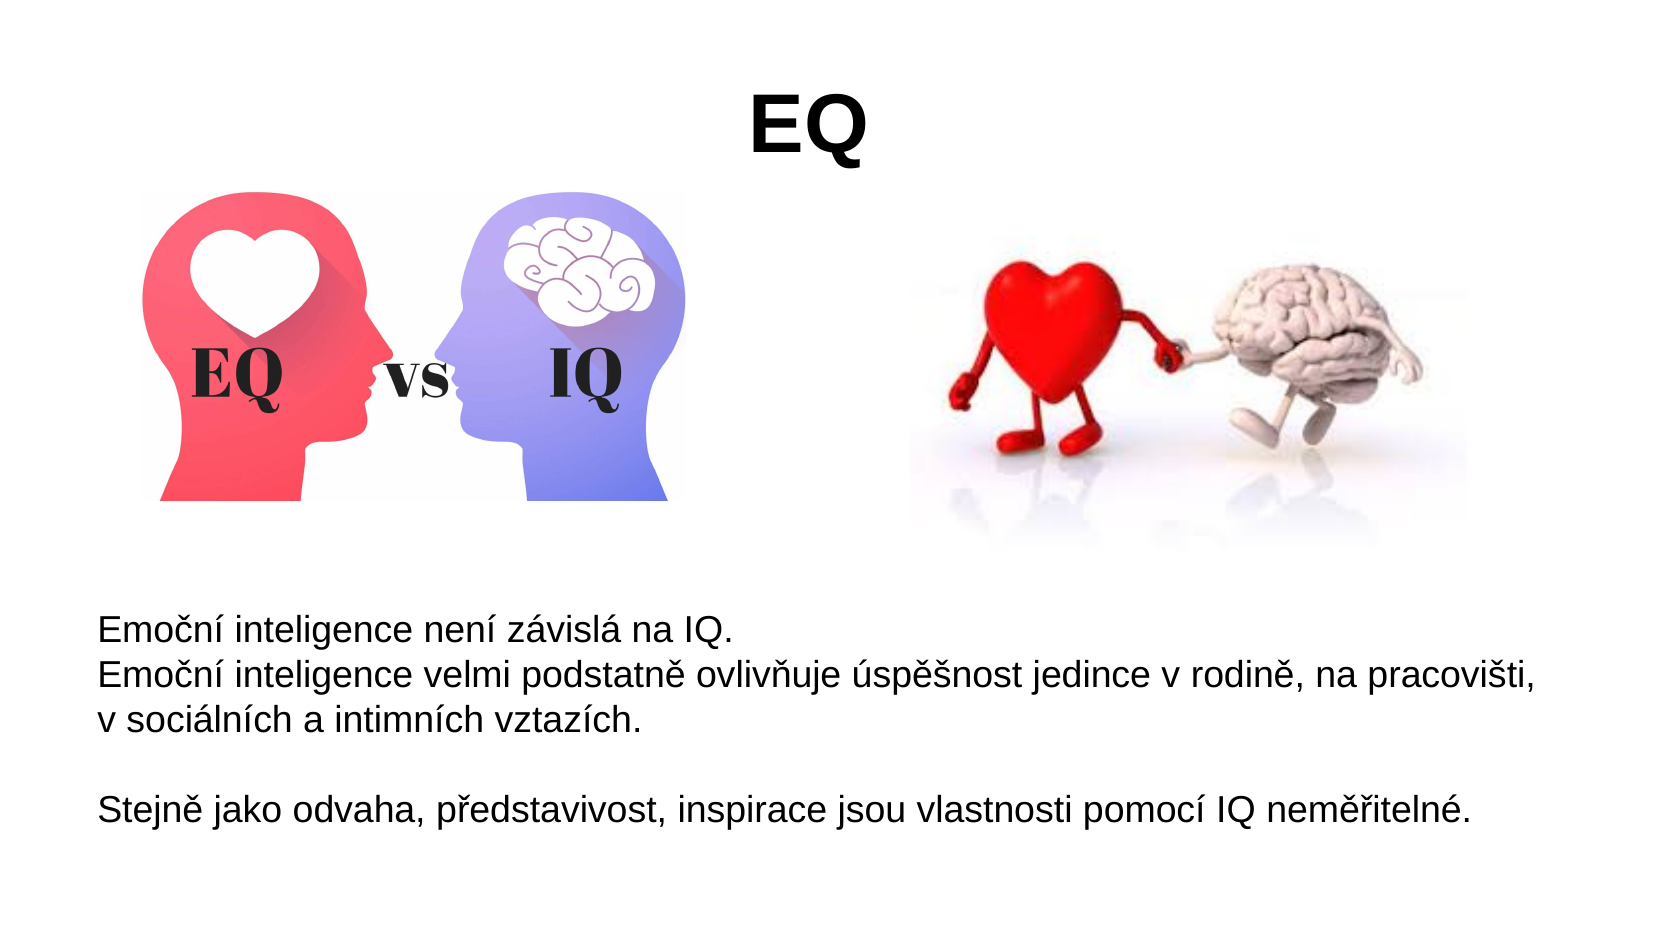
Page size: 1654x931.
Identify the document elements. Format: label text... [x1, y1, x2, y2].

text_box Emoční inteligence není závislá na IQ. Emoční inteligence velmi podstatně ovlivňuje úspěšnost jedince v rodině, na pracovišti, v sociálních a intimních vztazích. Stejně jako odvaha, představivost, inspirace jsou vlastnosti pomocí IQ neměřitelné. [82, 597, 1571, 928]
text_box EQ [696, 61, 922, 177]
picture [141, 191, 686, 501]
text_box [82, 36, 1571, 192]
picture [910, 204, 1467, 559]
